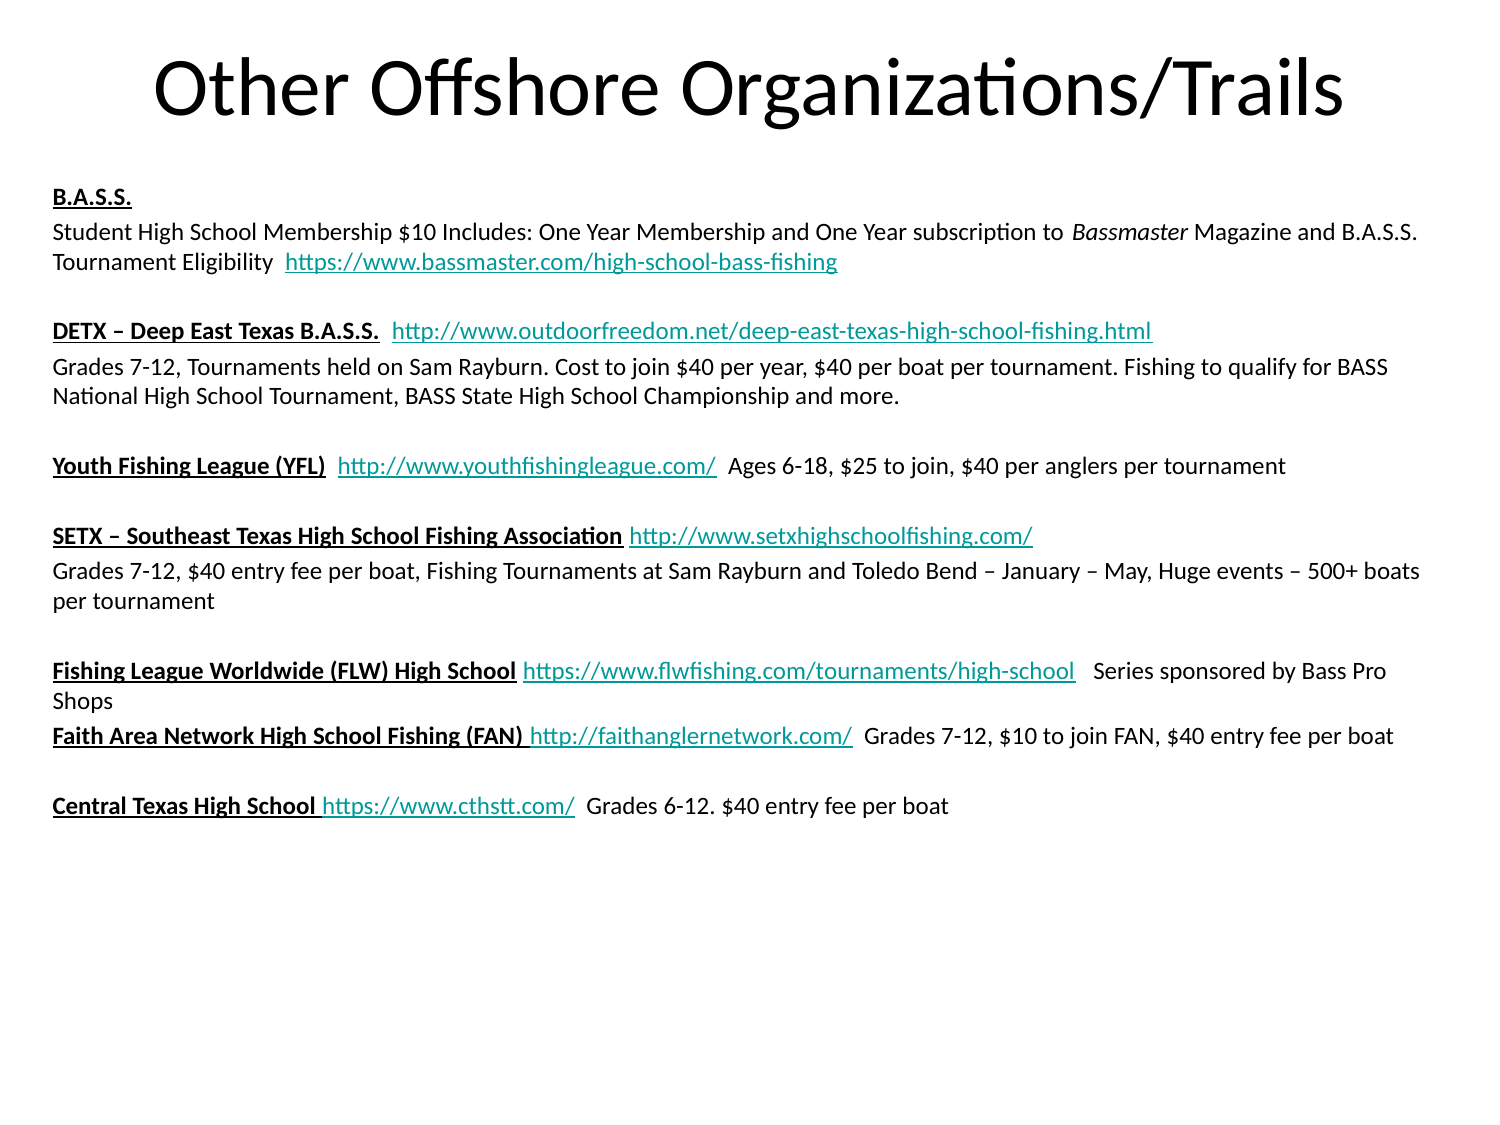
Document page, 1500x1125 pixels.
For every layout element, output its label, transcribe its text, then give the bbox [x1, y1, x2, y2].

list B.A.S.S. Student High School Membership $10 Includes: One Year Membership and One Year subscription to Bassmaster Magazine and B.A.S.S. Tournament Eligibility https://www.bassmaster.com/high-school-bass-fishing DETX – Deep East Texas B.A.S.S. http://www.outdoorfreedom.net/deep-east-texas-high-school-fishing.html Grades 7-12, Tournaments held on Sam Rayburn. Cost to join $40 per year, $40 per boat per tournament. Fishing to qualify for BASS National High School Tournament, BASS State High School Championship and more. Youth Fishing League (YFL) http://www.youthfishingleague.com/ Ages 6-18, $25 to join, $40 per anglers per tournament SETX – Southeast Texas High School Fishing Association http://www.setxhighschoolfishing.com/ Grades 7-12, $40 entry fee per boat, Fishing Tournaments at Sam Rayburn and Toledo Bend – January – May, Huge events – 500+ boats per tournament Fishing League Worldwide (FLW) High School https://www.flwfishing.com/tournaments/high-school Series sponsored by Bass Pro Shops Faith Area Network High School Fishing (FAN) http://faithanglernetwork.com/ Grades 7-12, $10 to join FAN, $40 entry fee per boat Central Texas High School https://www.cthstt.com/ Grades 6-12. $40 entry fee per boat [37, 172, 1463, 1116]
title Other Offshore Organizations/Trails [75, 45, 1425, 121]
